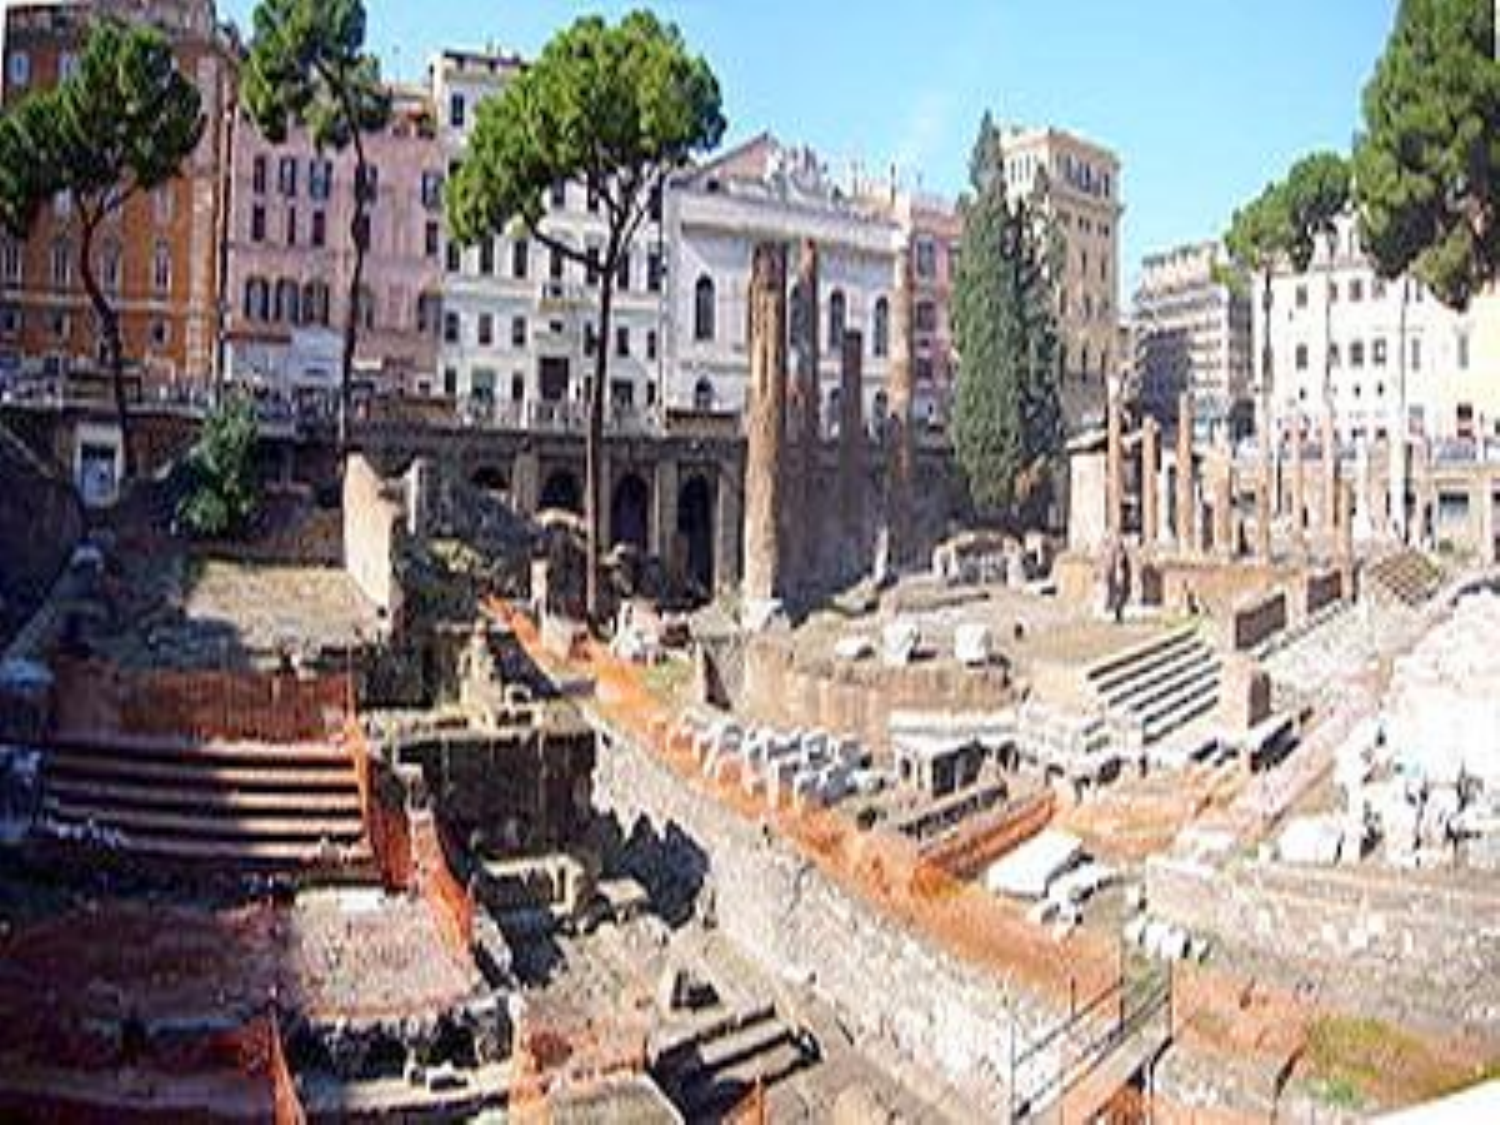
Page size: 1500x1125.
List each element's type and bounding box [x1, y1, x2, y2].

list [0, 0, 1500, 1125]
